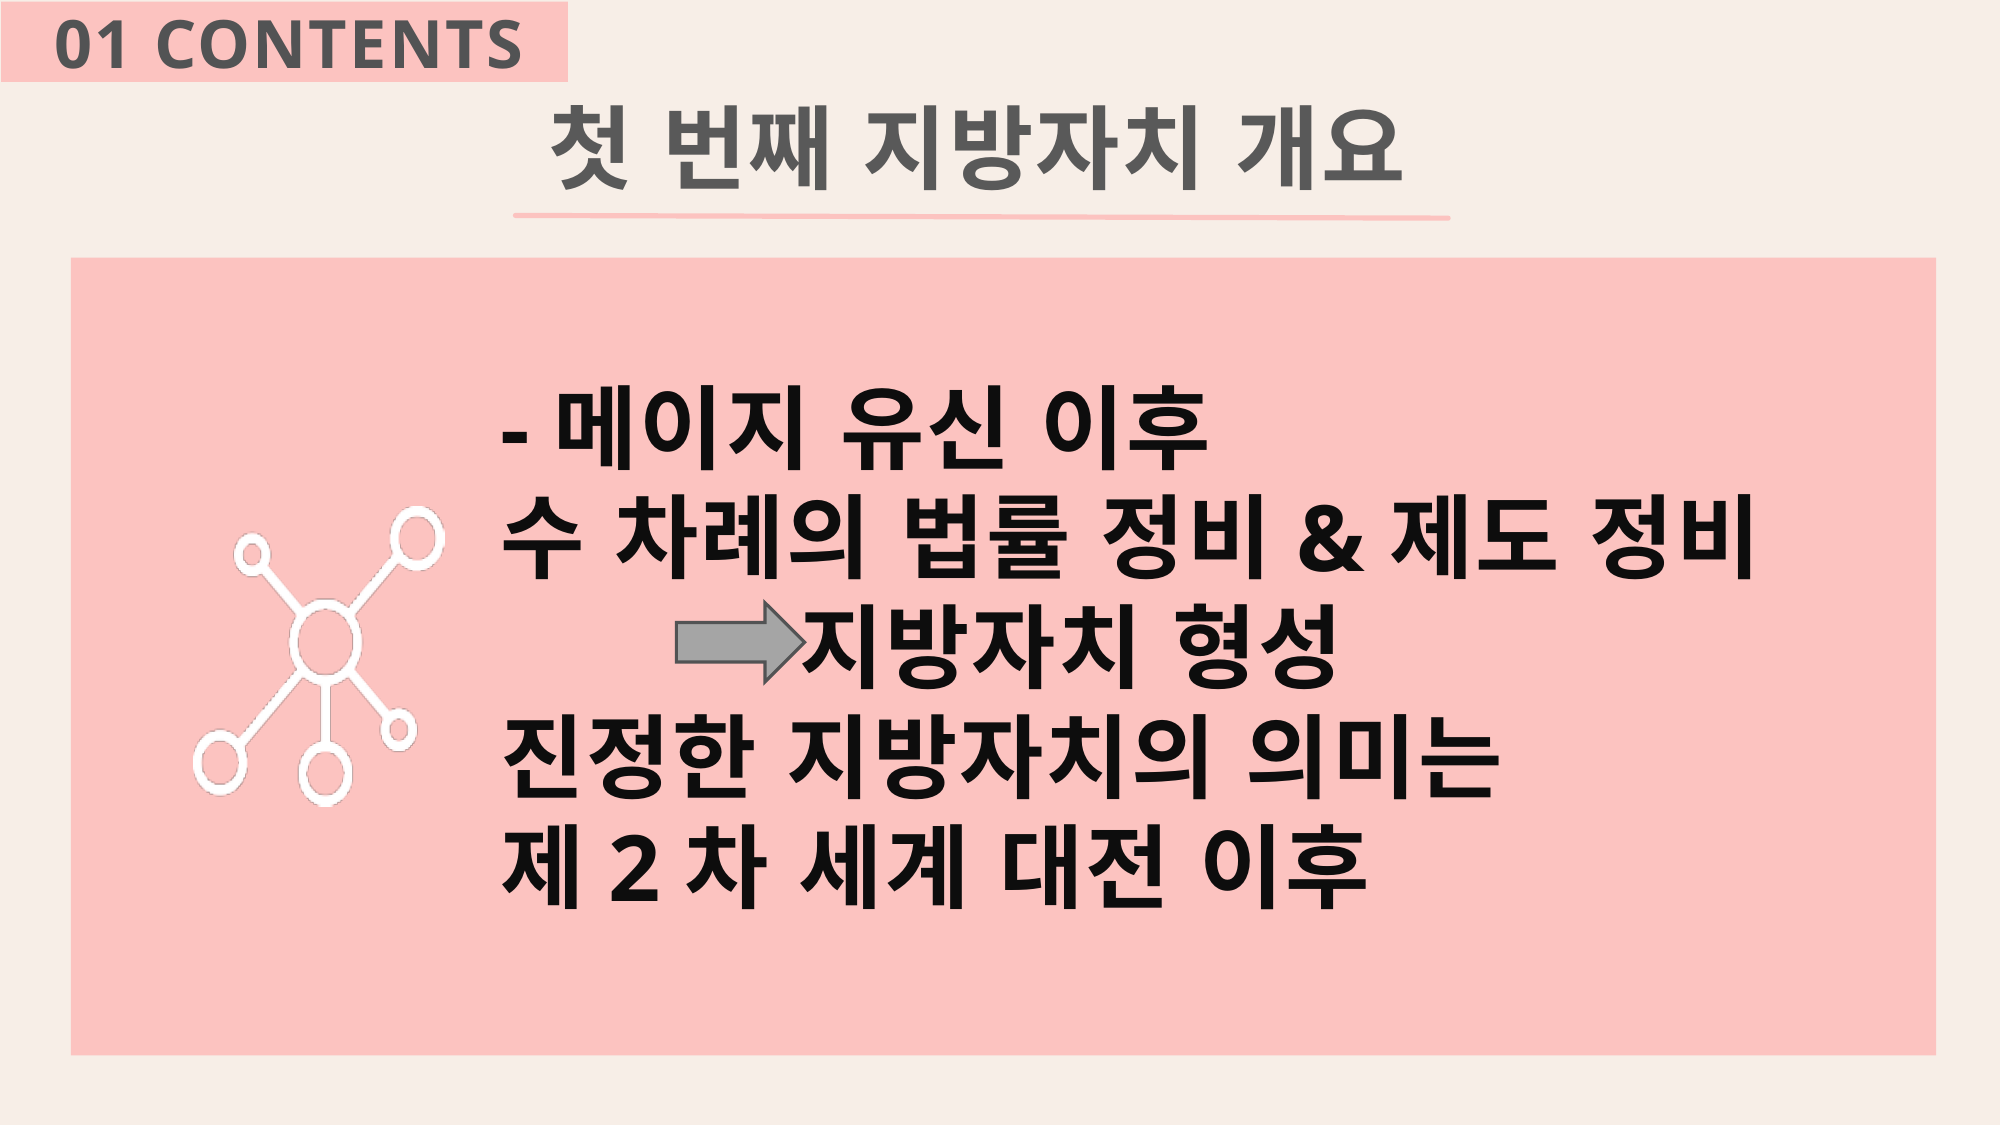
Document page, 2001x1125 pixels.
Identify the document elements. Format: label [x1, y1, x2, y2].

text_box [0, 0, 598, 83]
text_box [70, 257, 1937, 1056]
text_box [0, 83, 2000, 219]
